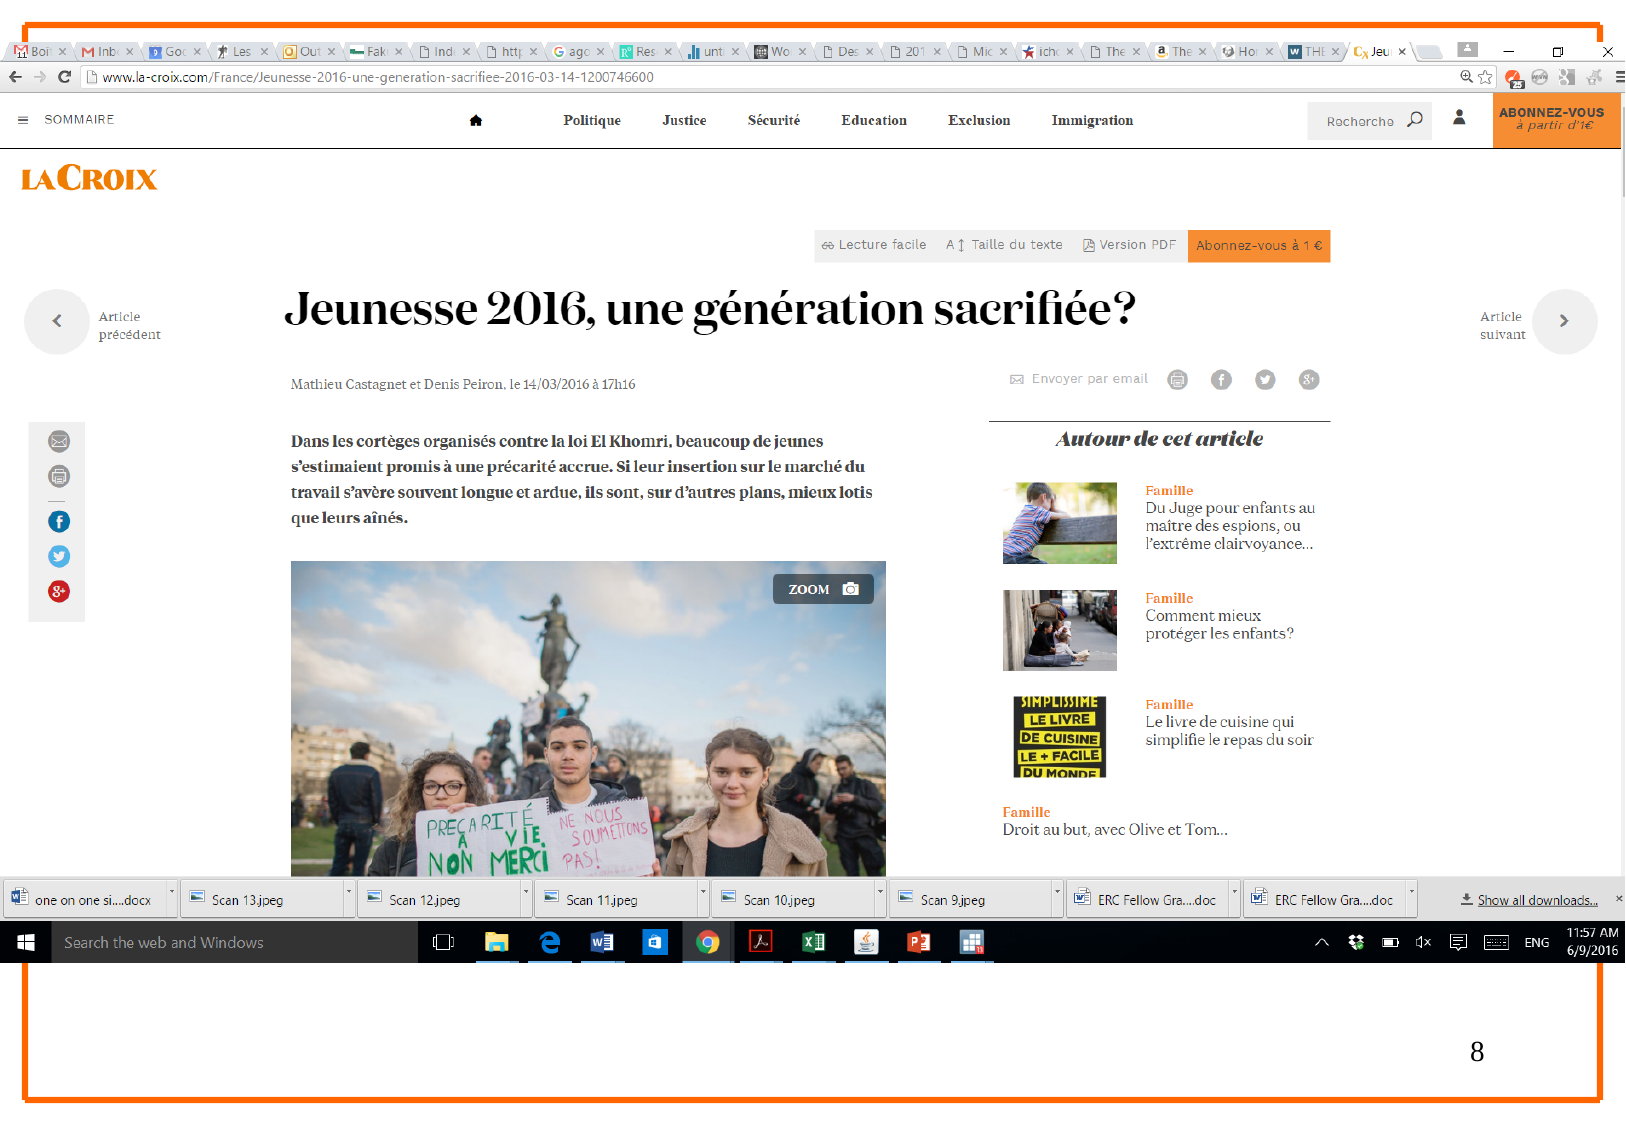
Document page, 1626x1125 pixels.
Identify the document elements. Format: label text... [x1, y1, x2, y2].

slide_number 8 [1162, 1025, 1500, 1100]
picture [0, 42, 1625, 963]
